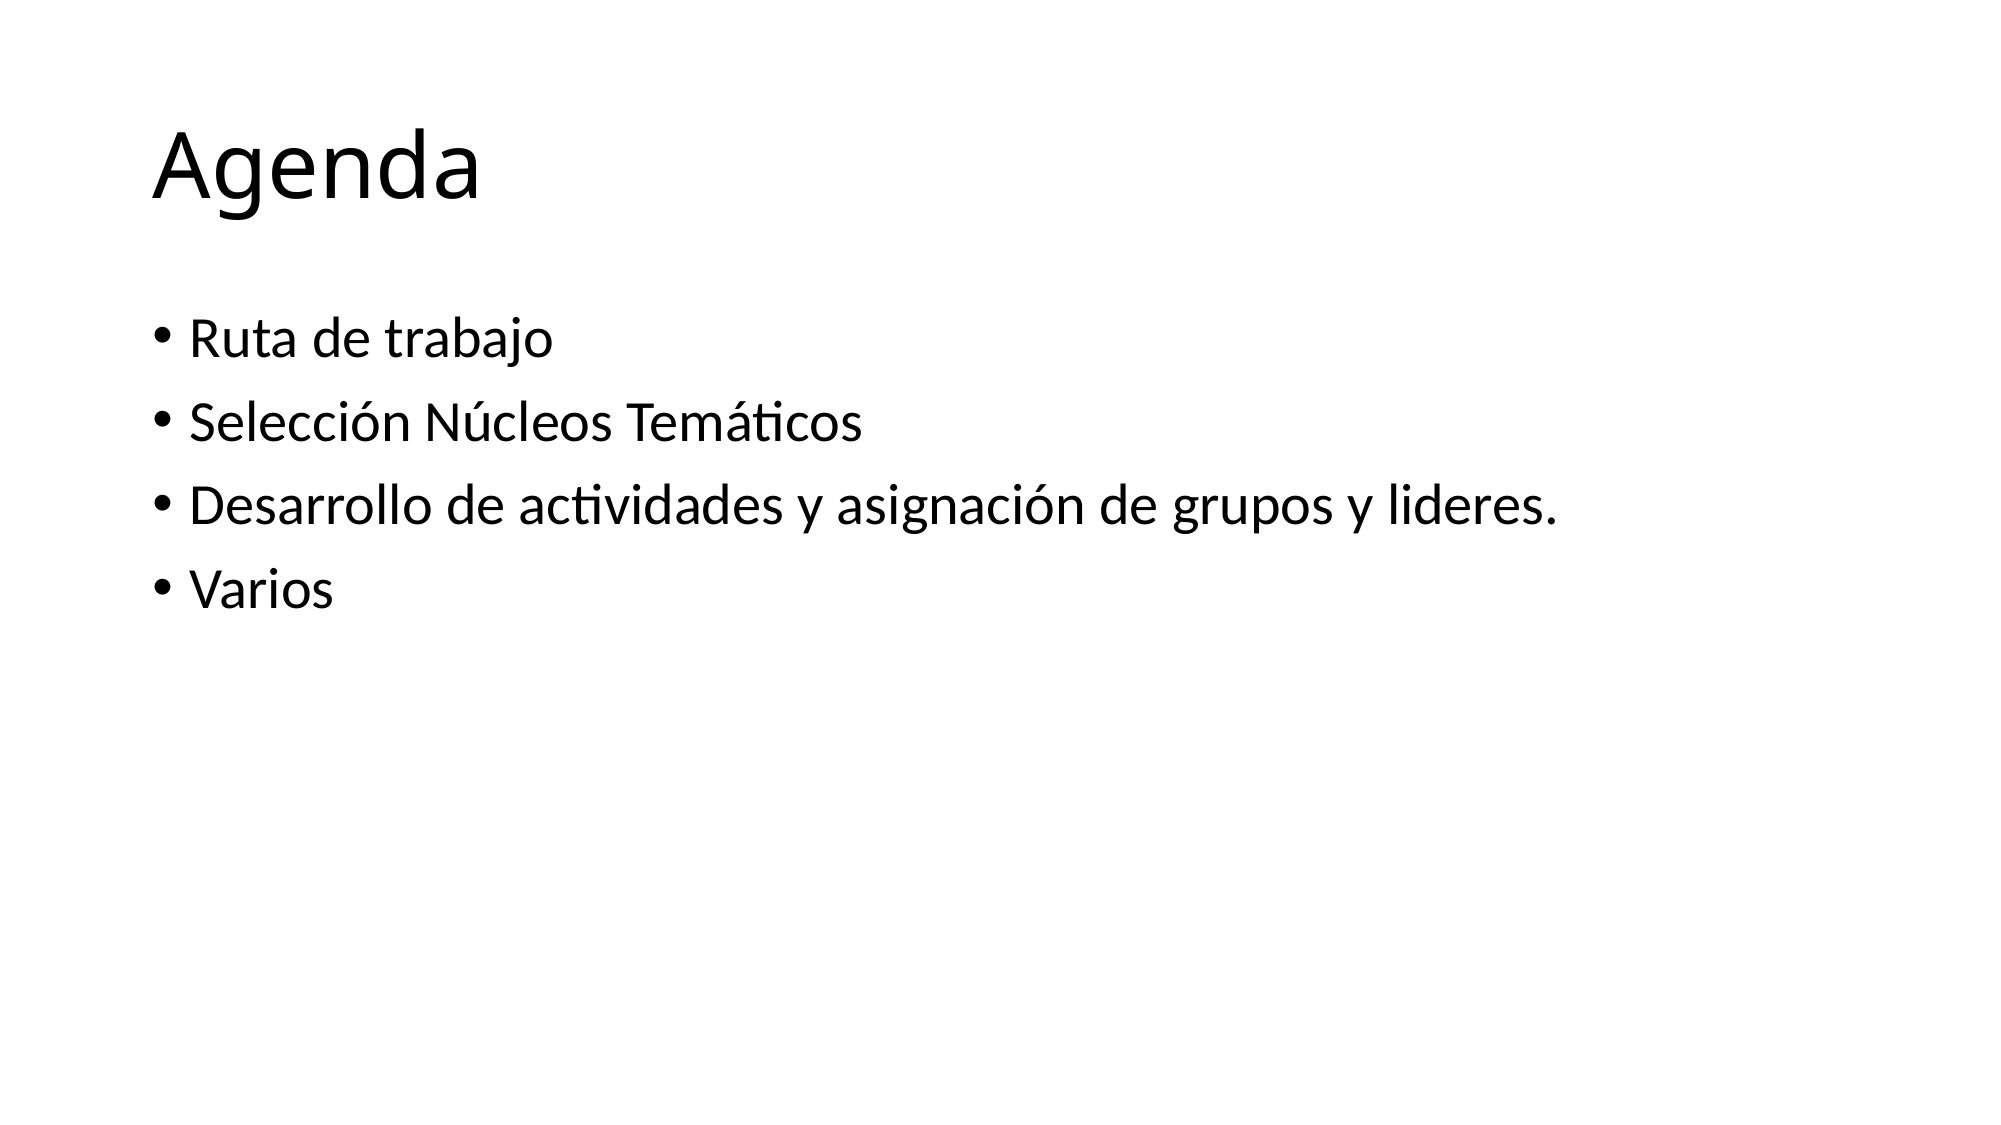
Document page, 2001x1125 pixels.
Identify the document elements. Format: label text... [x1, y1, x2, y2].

title Agenda [137, 59, 1863, 278]
list Ruta de trabajo Selección Núcleos Temáticos Desarrollo de actividades y asignación de grupos y lideres. Varios [137, 299, 1863, 1014]
